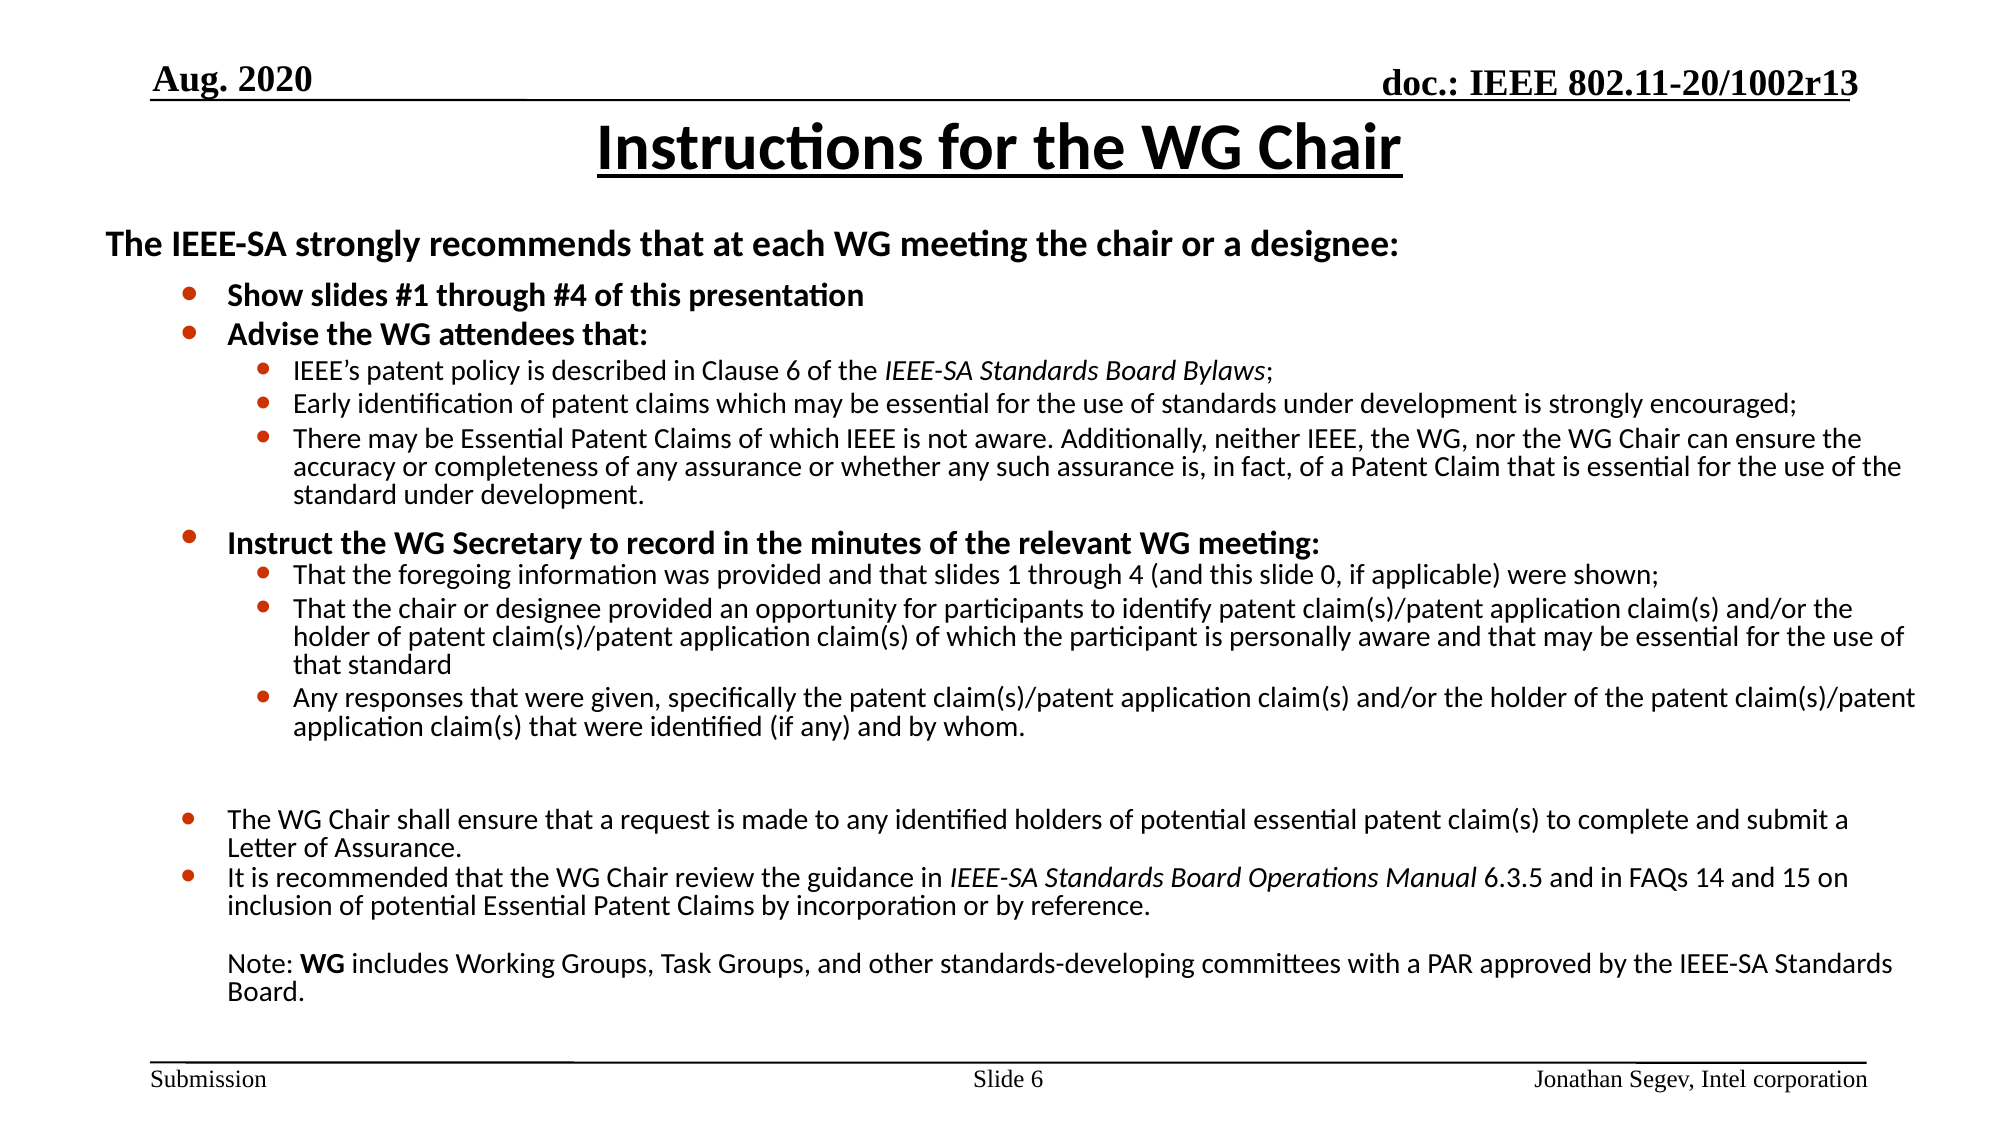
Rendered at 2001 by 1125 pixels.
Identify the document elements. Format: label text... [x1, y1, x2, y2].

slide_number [152, 54, 563, 100]
list The IEEE-SA strongly recommends that at each WG meeting the chair or a designee: Show slides #1 through #4 of this presentation Advise the WG attendees that: IEEE’s patent policy is described in Clause 6 of the IEEE-SA Standards Board Bylaws; Early identification of patent claims which may be essential for the use of standards under development is strongly encouraged; There may be Essential Patent Claims of which IEEE is not aware. Additionally, neither IEEE, the WG, nor the WG Chair can ensure the accuracy or completeness of any assurance or whether any such assurance is, in fact, of a Patent Claim that is essential for the use of the standard under development. Instruct the WG Secretary to record in the minutes of the relevant WG meeting: That the foregoing information was provided and that slides 1 through 4 (and this slide 0, if applicable) were shown; That the chair or designee provided an opportunity for participants to identify patent claim(s)/patent application claim(s) and/or the holder of patent claim(s)/patent application claim(s) of which the participant is personally aware and that may be essential for the use of that standard Any responses that were given, specifically the patent claim(s)/patent application claim(s) and/or the holder of the patent claim(s)/patent application claim(s) that were identified (if any) and by whom. The WG Chair shall ensure that a request is made to any identified holders of potential essential patent claim(s) to complete and submit a Letter of Assurance. It is recommended that the WG Chair review the guidance in IEEE-SA Standards Board Operations Manual 6.3.5 and in FAQs 14 and 15 on inclusion of potential Essential Patent Claims by incorporation or by reference. Note: WG includes Working Groups, Task Groups, and other standards-developing committees with a PAR approved by the IEEE-SA Standards Board. [90, 219, 1934, 1000]
slide_number Slide 6 [950, 1061, 1067, 1123]
title Instructions for the WG Chair [149, 112, 1850, 173]
footer Jonathan Segev, Intel corporation [1171, 1061, 1869, 1093]
